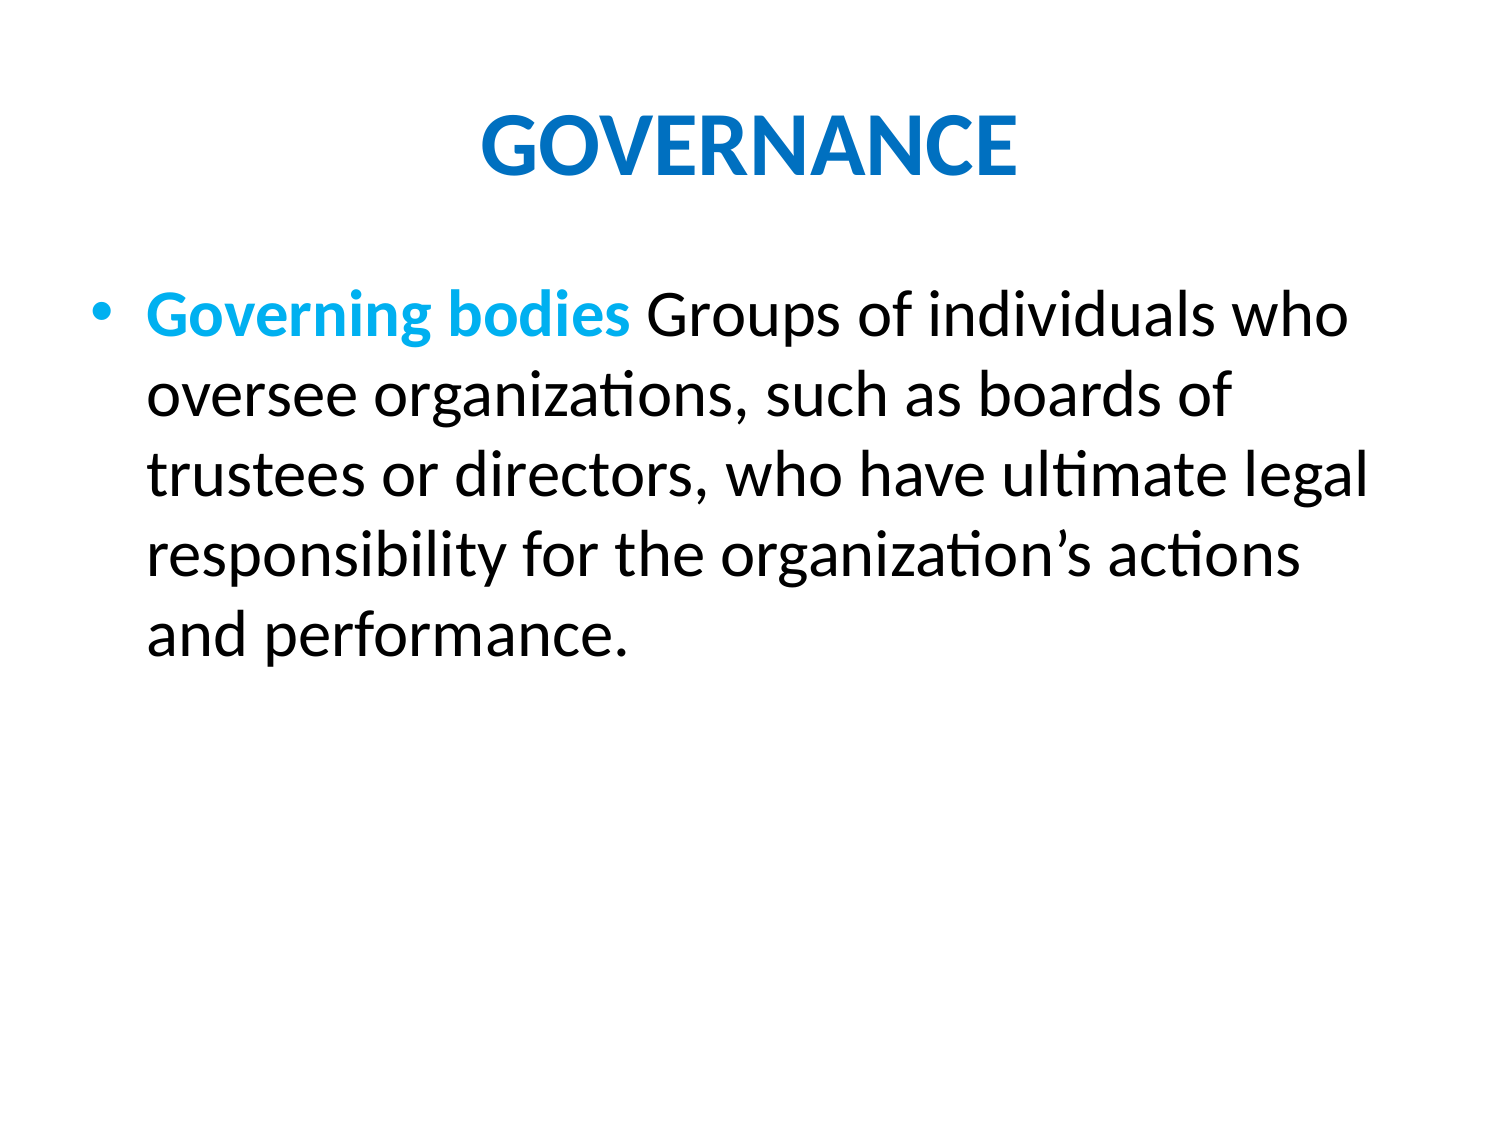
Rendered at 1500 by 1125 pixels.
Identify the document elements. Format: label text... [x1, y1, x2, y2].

title GOVERNANCE [75, 45, 1425, 233]
list Governing bodies Groups of individuals who oversee organizations, such as boards of trustees or directors, who have ultimate legal responsibility for the organization’s actions and performance. [75, 262, 1425, 1005]
